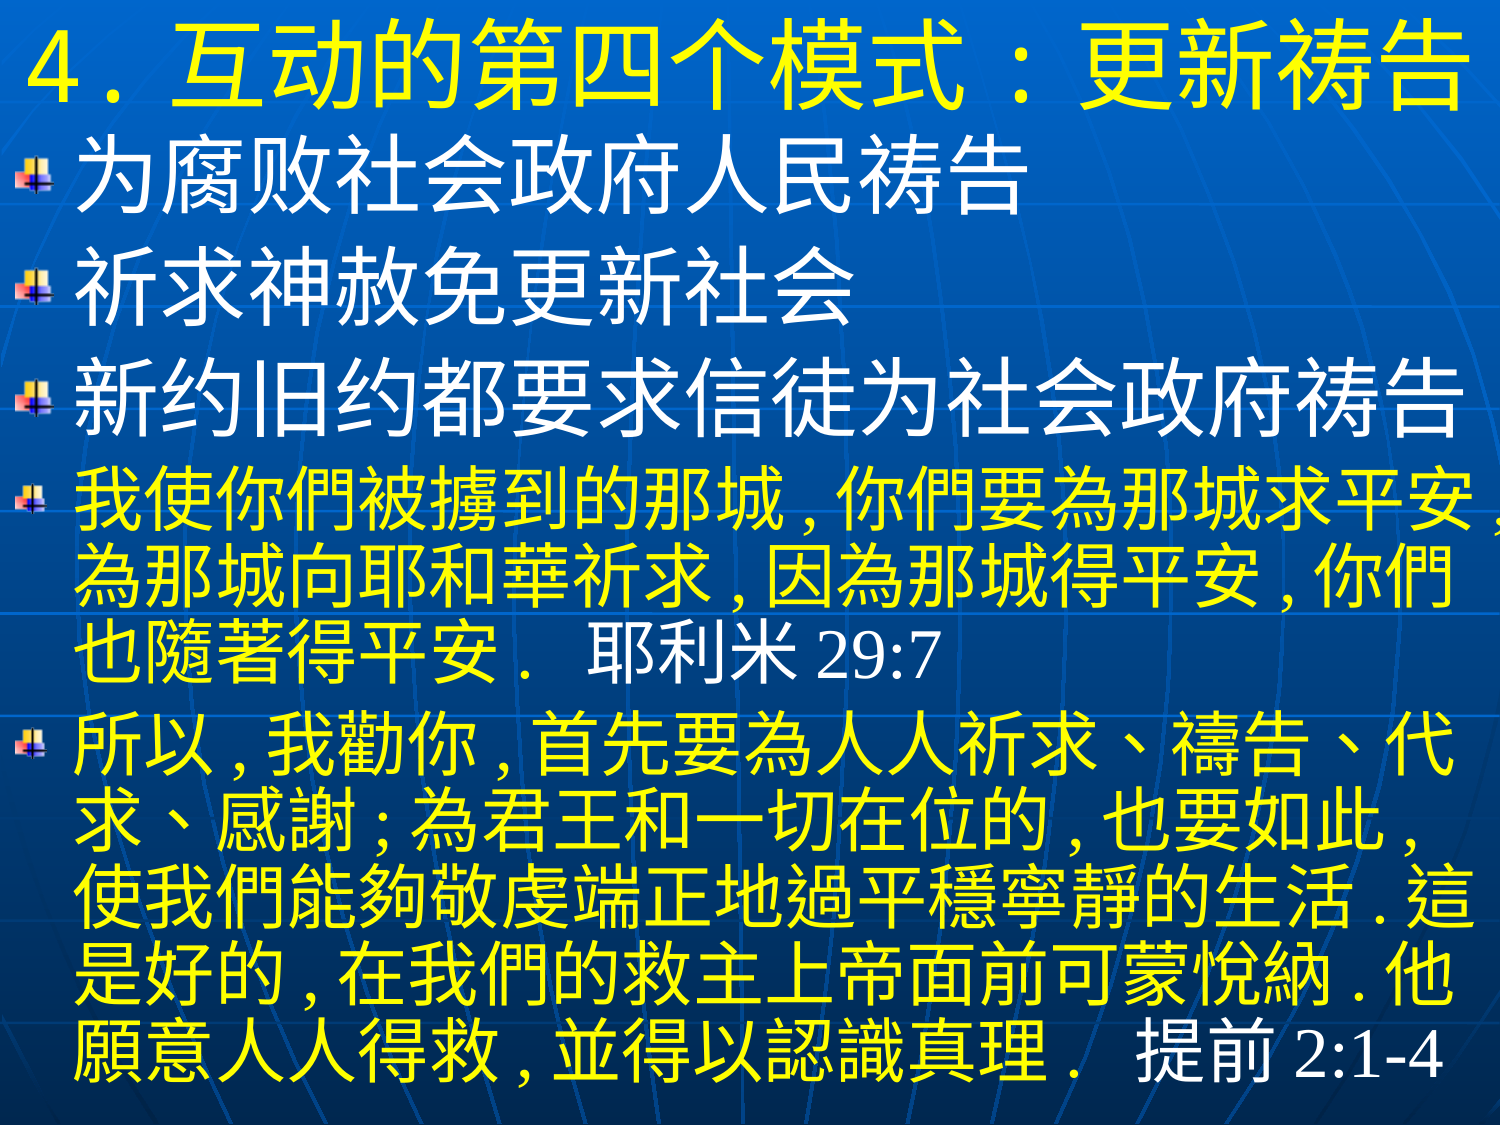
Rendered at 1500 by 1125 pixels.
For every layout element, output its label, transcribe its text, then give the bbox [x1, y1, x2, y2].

picture [15, 482, 47, 514]
picture [15, 266, 54, 305]
picture [15, 726, 47, 759]
list 为腐败社会政府人民祷告 祈求神赦免更新社会 新约旧约都要求信徒为社会政府祷告 我使你們被擄到的那城,你們要為那城求平安,為那城向耶和華祈求,因為那城得平安,你們也隨著得平安. 耶利米29:7 所以,我勸你,首先要為人人祈求、禱告、代求、感謝;為君王和一切在位的,也要如此,使我們能夠敬虔端正地過平穩寧靜的生活.這是好的,在我們的救主上帝面前可蒙悅納.他願意人人得救,並得以認識真理. 提前2:1-4 [0, 125, 1500, 1125]
title 4.互动的第四个模式:更新祷告 [0, 0, 1500, 125]
picture [15, 154, 54, 194]
picture [15, 377, 54, 417]
